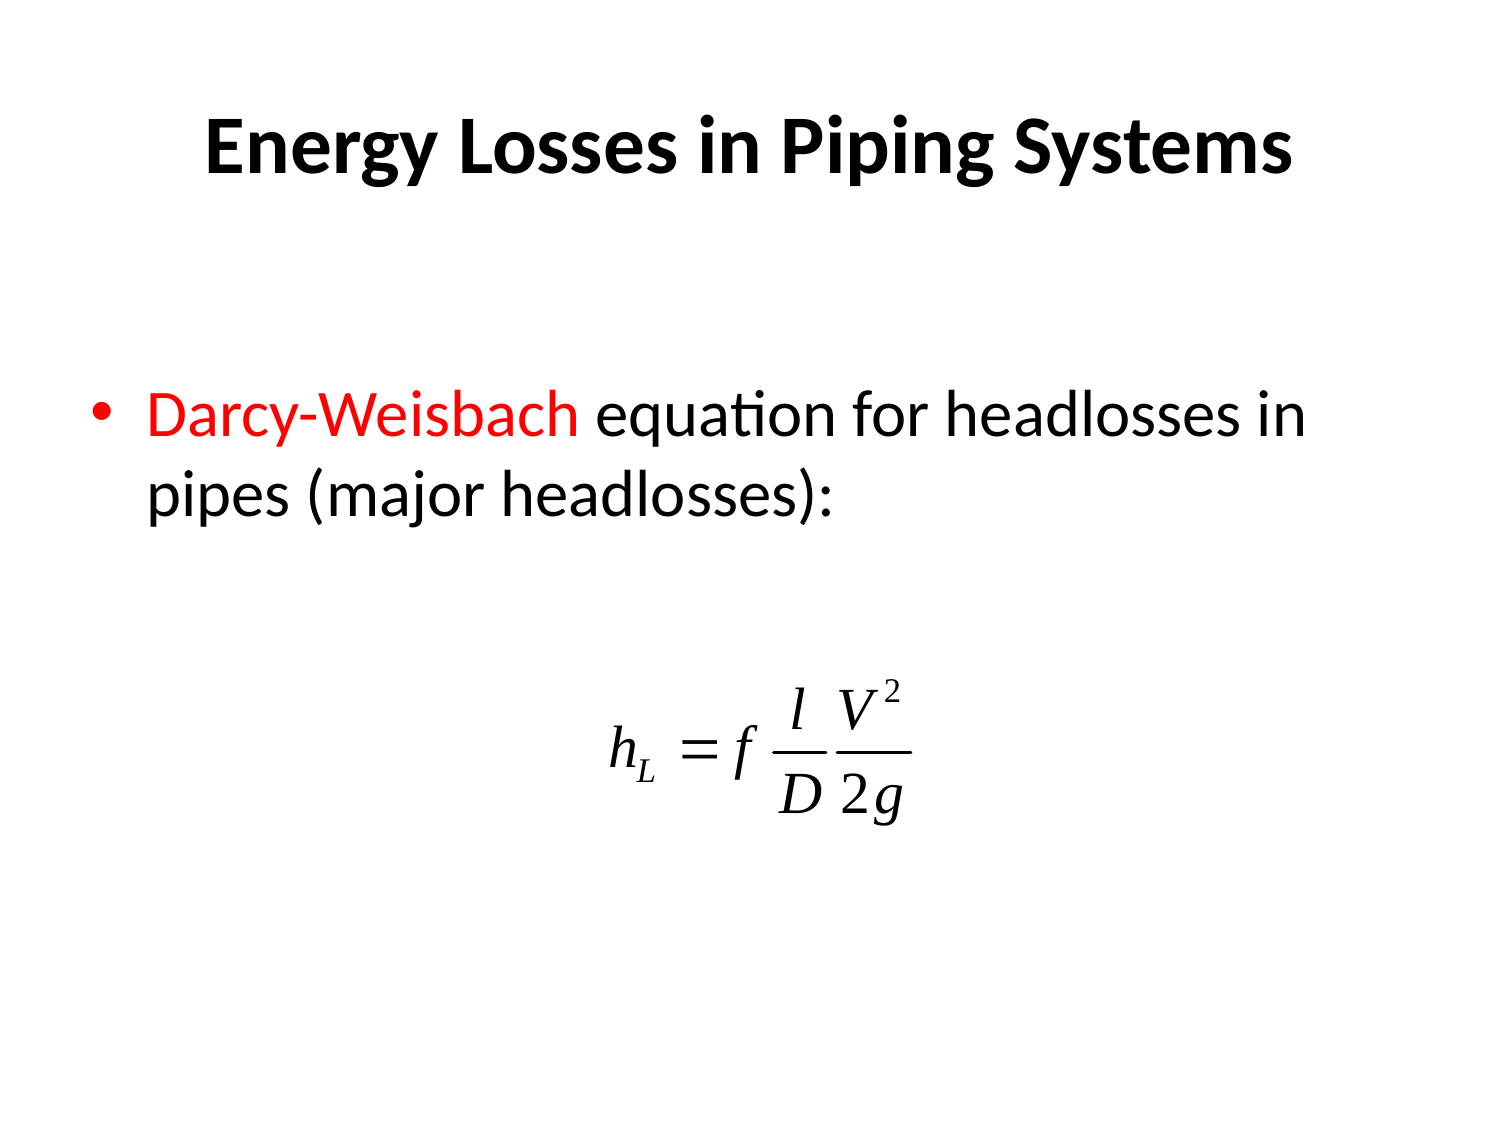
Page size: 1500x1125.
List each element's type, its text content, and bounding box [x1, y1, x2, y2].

list Darcy-Weisbach equation for headlosses in pipes (major headlosses): [75, 362, 1400, 574]
title Energy Losses in Piping Systems [75, 24, 1425, 255]
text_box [599, 662, 924, 837]
